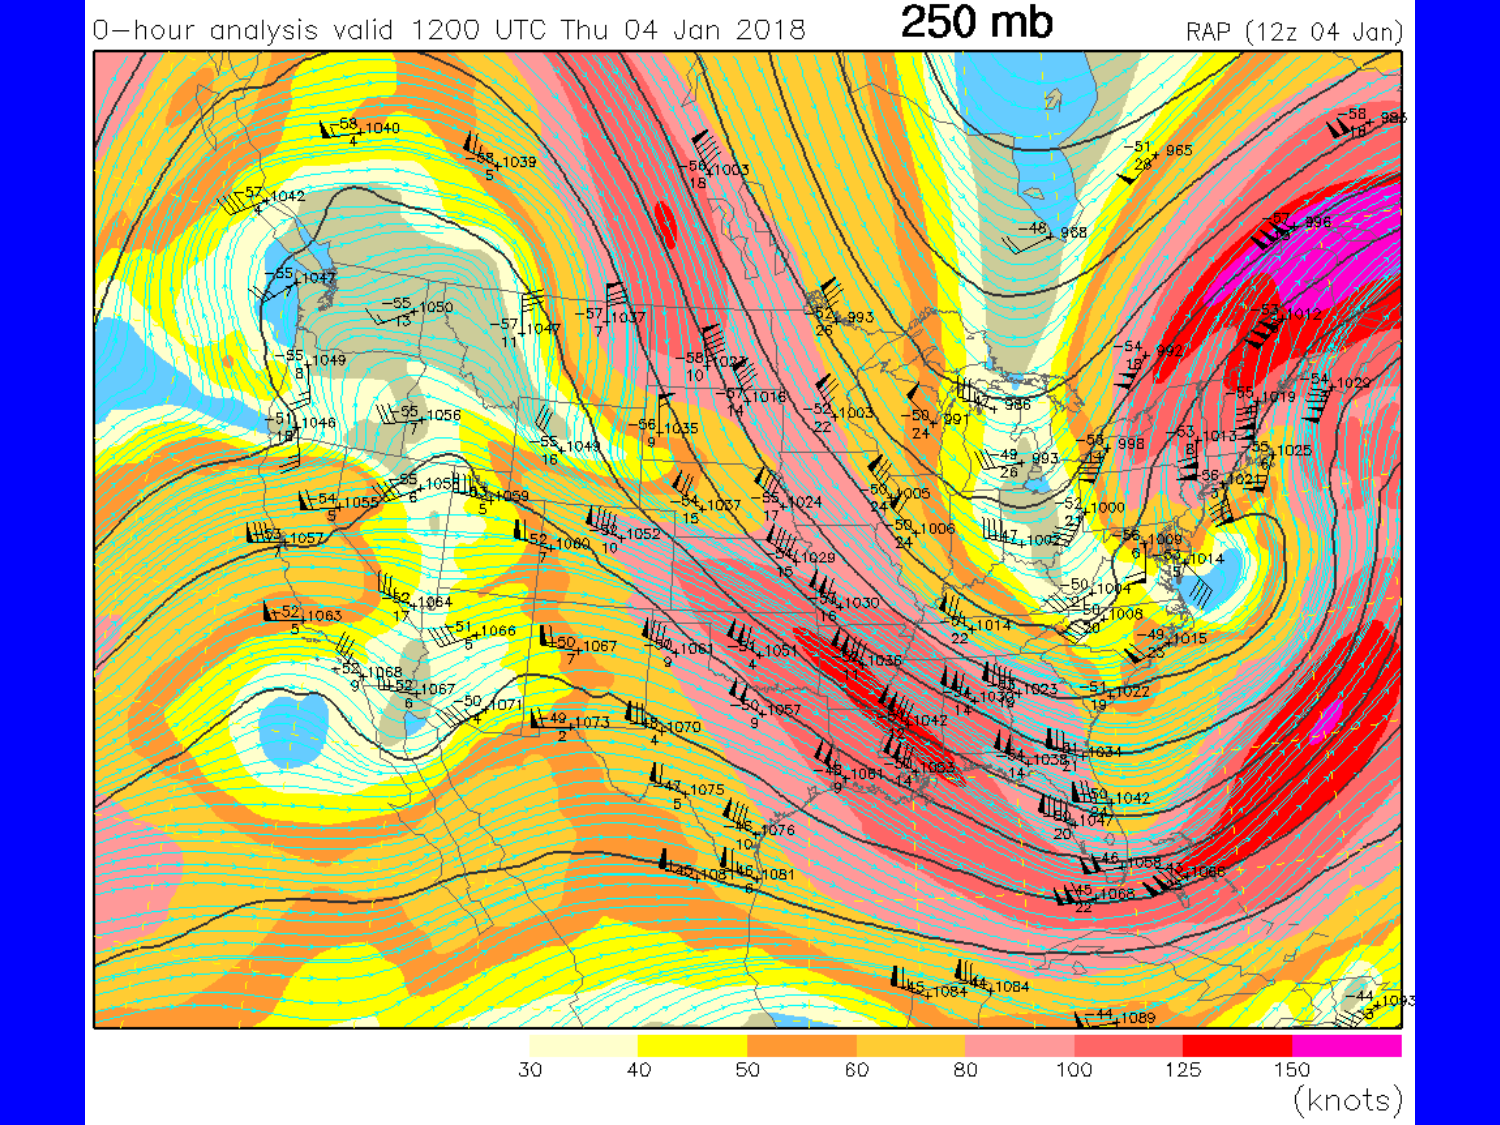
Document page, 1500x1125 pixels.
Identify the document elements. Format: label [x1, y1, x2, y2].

picture [85, 0, 1415, 1125]
